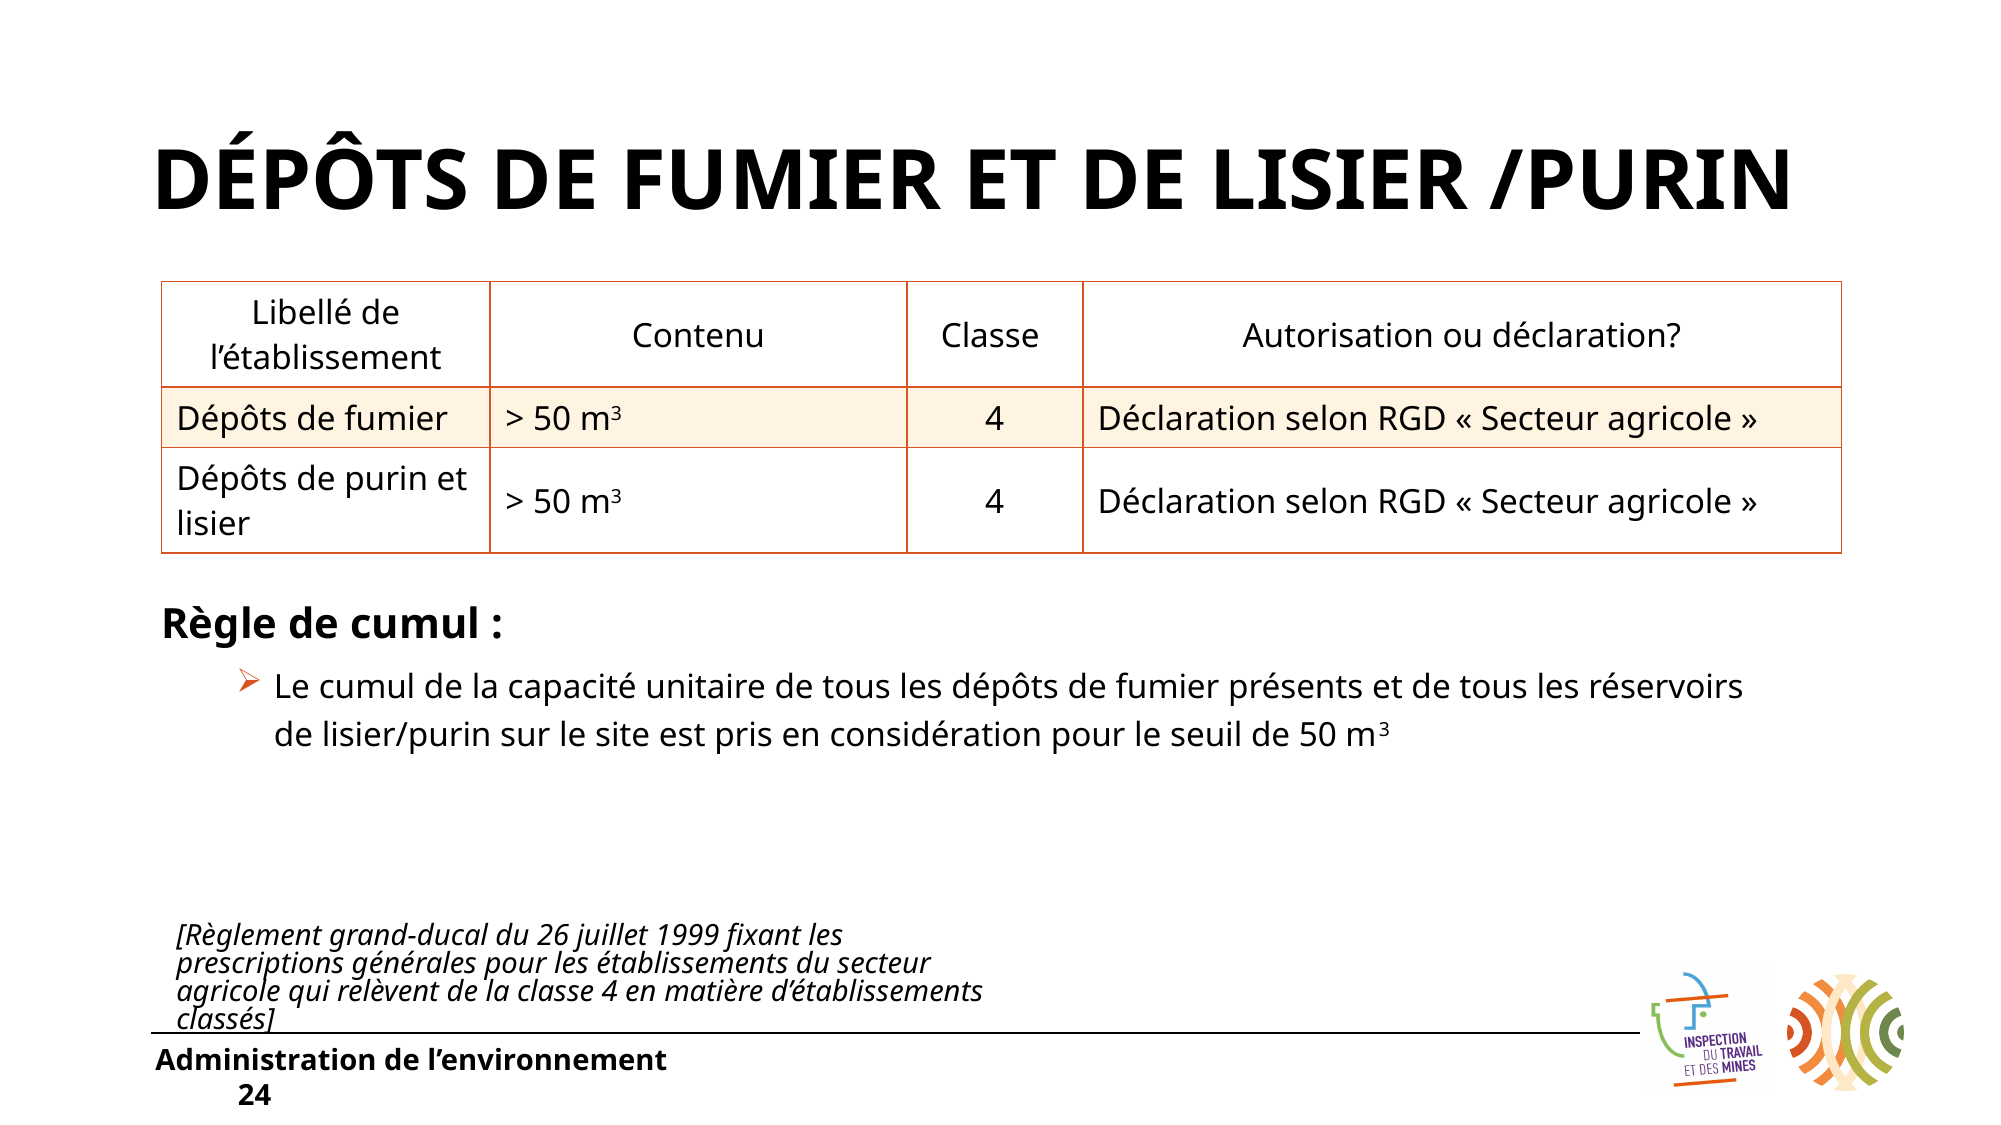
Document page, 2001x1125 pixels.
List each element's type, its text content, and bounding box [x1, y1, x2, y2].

list Règle de cumul : Le cumul de la capacité unitaire de tous les dépôts de fumier présents et de tous les réservoirs de lisier/purin sur le site est pris en considération pour le seuil de 50 m3 [161, 596, 1769, 915]
title Dépôts de Fumier et de Lisier /Purin [151, 119, 1915, 236]
text_box [Règlement grand-ducal du 26 juillet 1999 fixant les prescriptions générales pour les établissements du secteur agricole qui relèvent de la classe 4 en matière d’établissements classés] [161, 916, 1002, 1043]
table_header Contenu [491, 282, 906, 386]
table_header Libellé de l’établissement [162, 282, 489, 386]
table_header Autorisation ou déclaration? [1084, 282, 1841, 386]
table_cell 4 [908, 388, 1082, 447]
table_cell > 50 m3 [491, 388, 906, 447]
picture [1640, 963, 1771, 1094]
table_header Classe [908, 282, 1082, 386]
table_cell Déclaration selon RGD « Secteur agricole » [1084, 448, 1841, 552]
table_cell Déclaration selon RGD « Secteur agricole » [1084, 388, 1841, 447]
table_cell 4 [908, 448, 1082, 552]
picture [1787, 974, 1904, 1091]
table_cell > 50 m3 [491, 448, 906, 552]
table_cell Dépôts de fumier [162, 388, 489, 447]
table_cell Dépôts de purin et lisier [162, 448, 489, 552]
